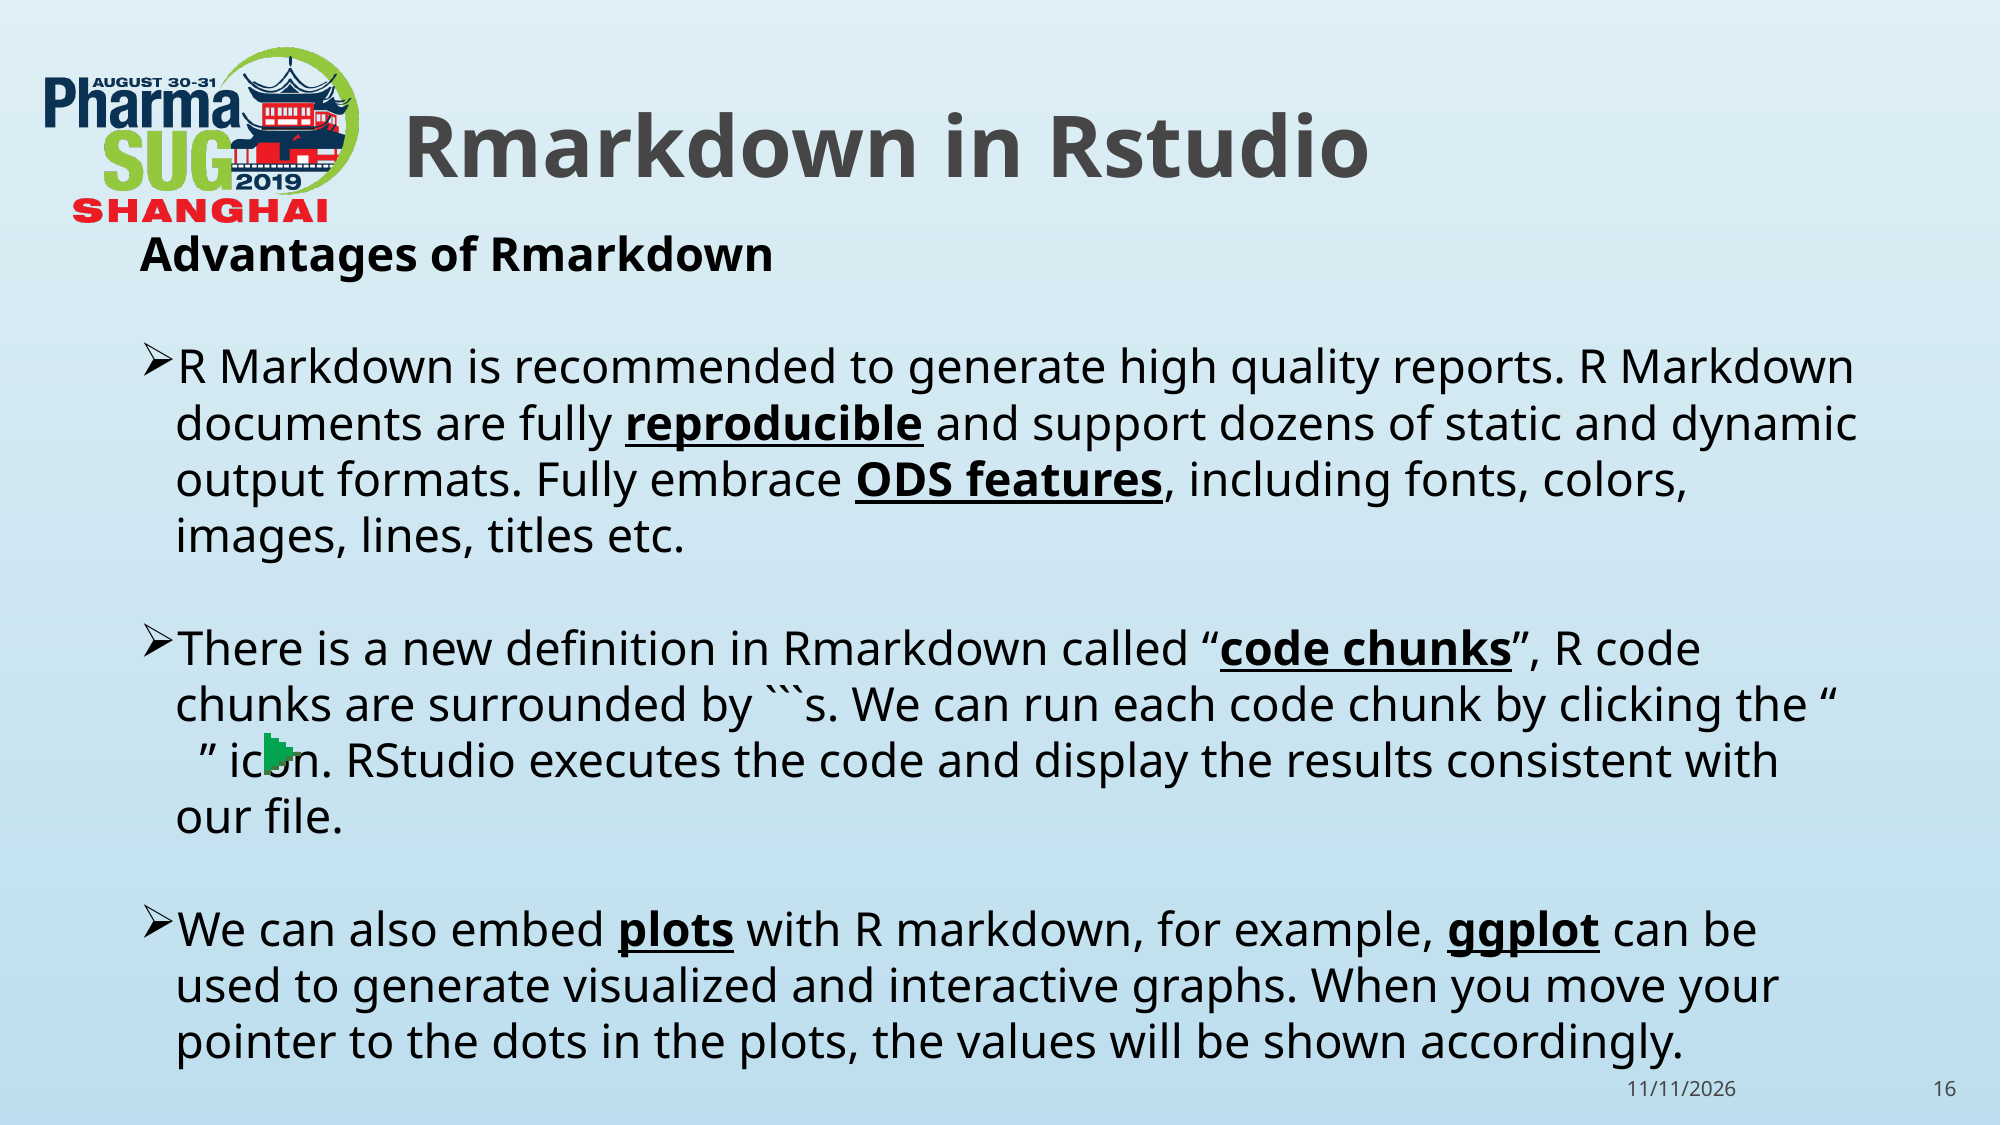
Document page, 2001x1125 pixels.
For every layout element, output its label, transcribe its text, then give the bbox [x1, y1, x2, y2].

picture [45, 47, 359, 229]
title Rmarkdown in Rstudio [387, 50, 1905, 238]
picture [212, 724, 361, 785]
text_box Advantages of Rmarkdown R Markdown is recommended to generate high quality reports. R Markdown documents are fully reproducible and support dozens of static and dynamic output formats. Fully embrace ODS features, including fonts, colors, images, lines, titles etc. There is a new definition in Rmarkdown called “code chunks”, R code chunks are surrounded by ```s. We can run each code chunk by clicking the “ ” icon. RStudio executes the code and display the results consistent with our file. We can also embed plots with R markdown, for example, ggplot can be used to generate visualized and interactive graphs. When you move your pointer to the dots in the plots, the values will be shown accordingly. [125, 217, 1875, 1076]
slide_number 16 [1891, 1051, 1972, 1112]
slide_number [1471, 1051, 1891, 1112]
